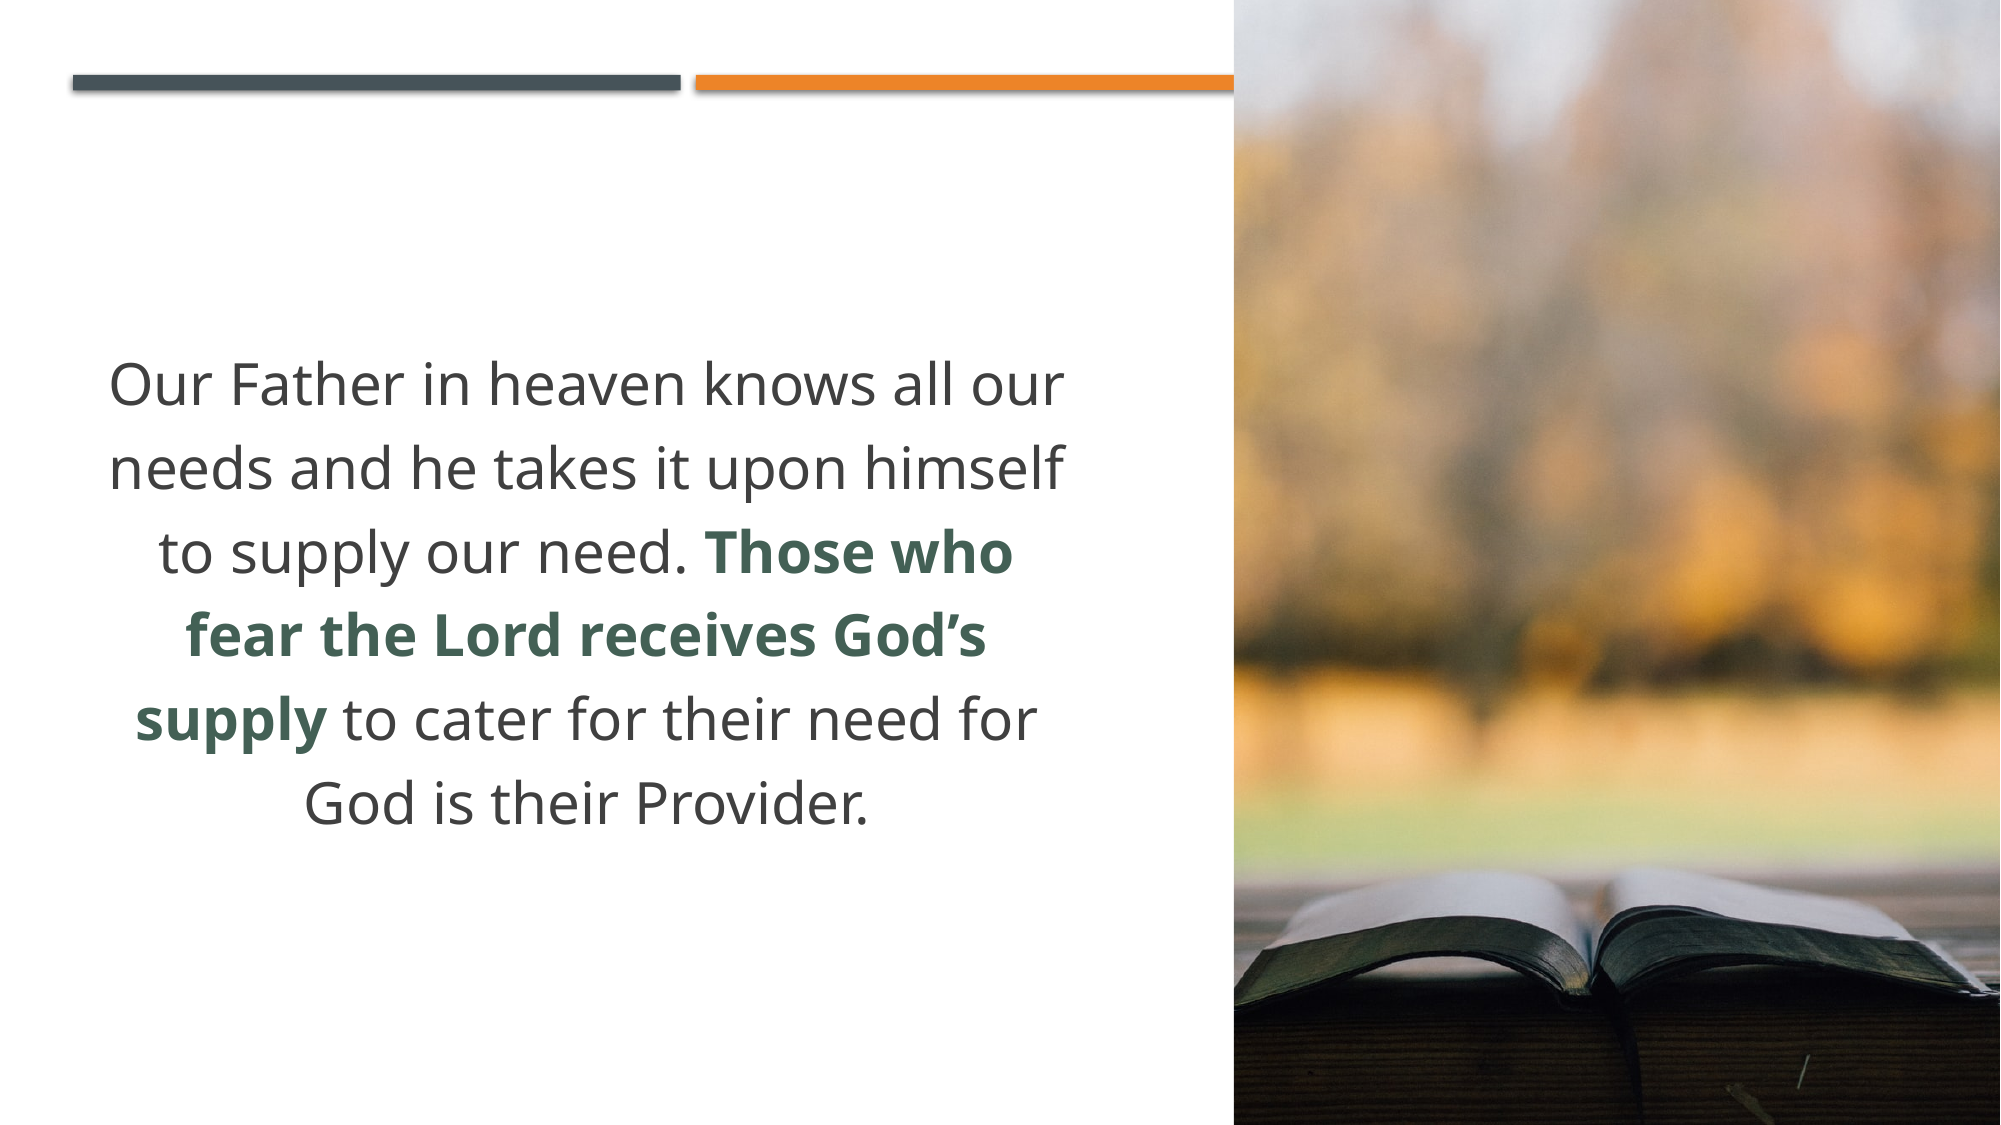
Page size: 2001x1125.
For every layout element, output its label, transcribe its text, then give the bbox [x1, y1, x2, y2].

list Our Father in heaven knows all our needs and he takes it upon himself to supply our need. Those who fear the Lord receives God’s supply to cater for their need for God is their Provider. [92, 286, 1082, 883]
picture [1233, 0, 2000, 1125]
